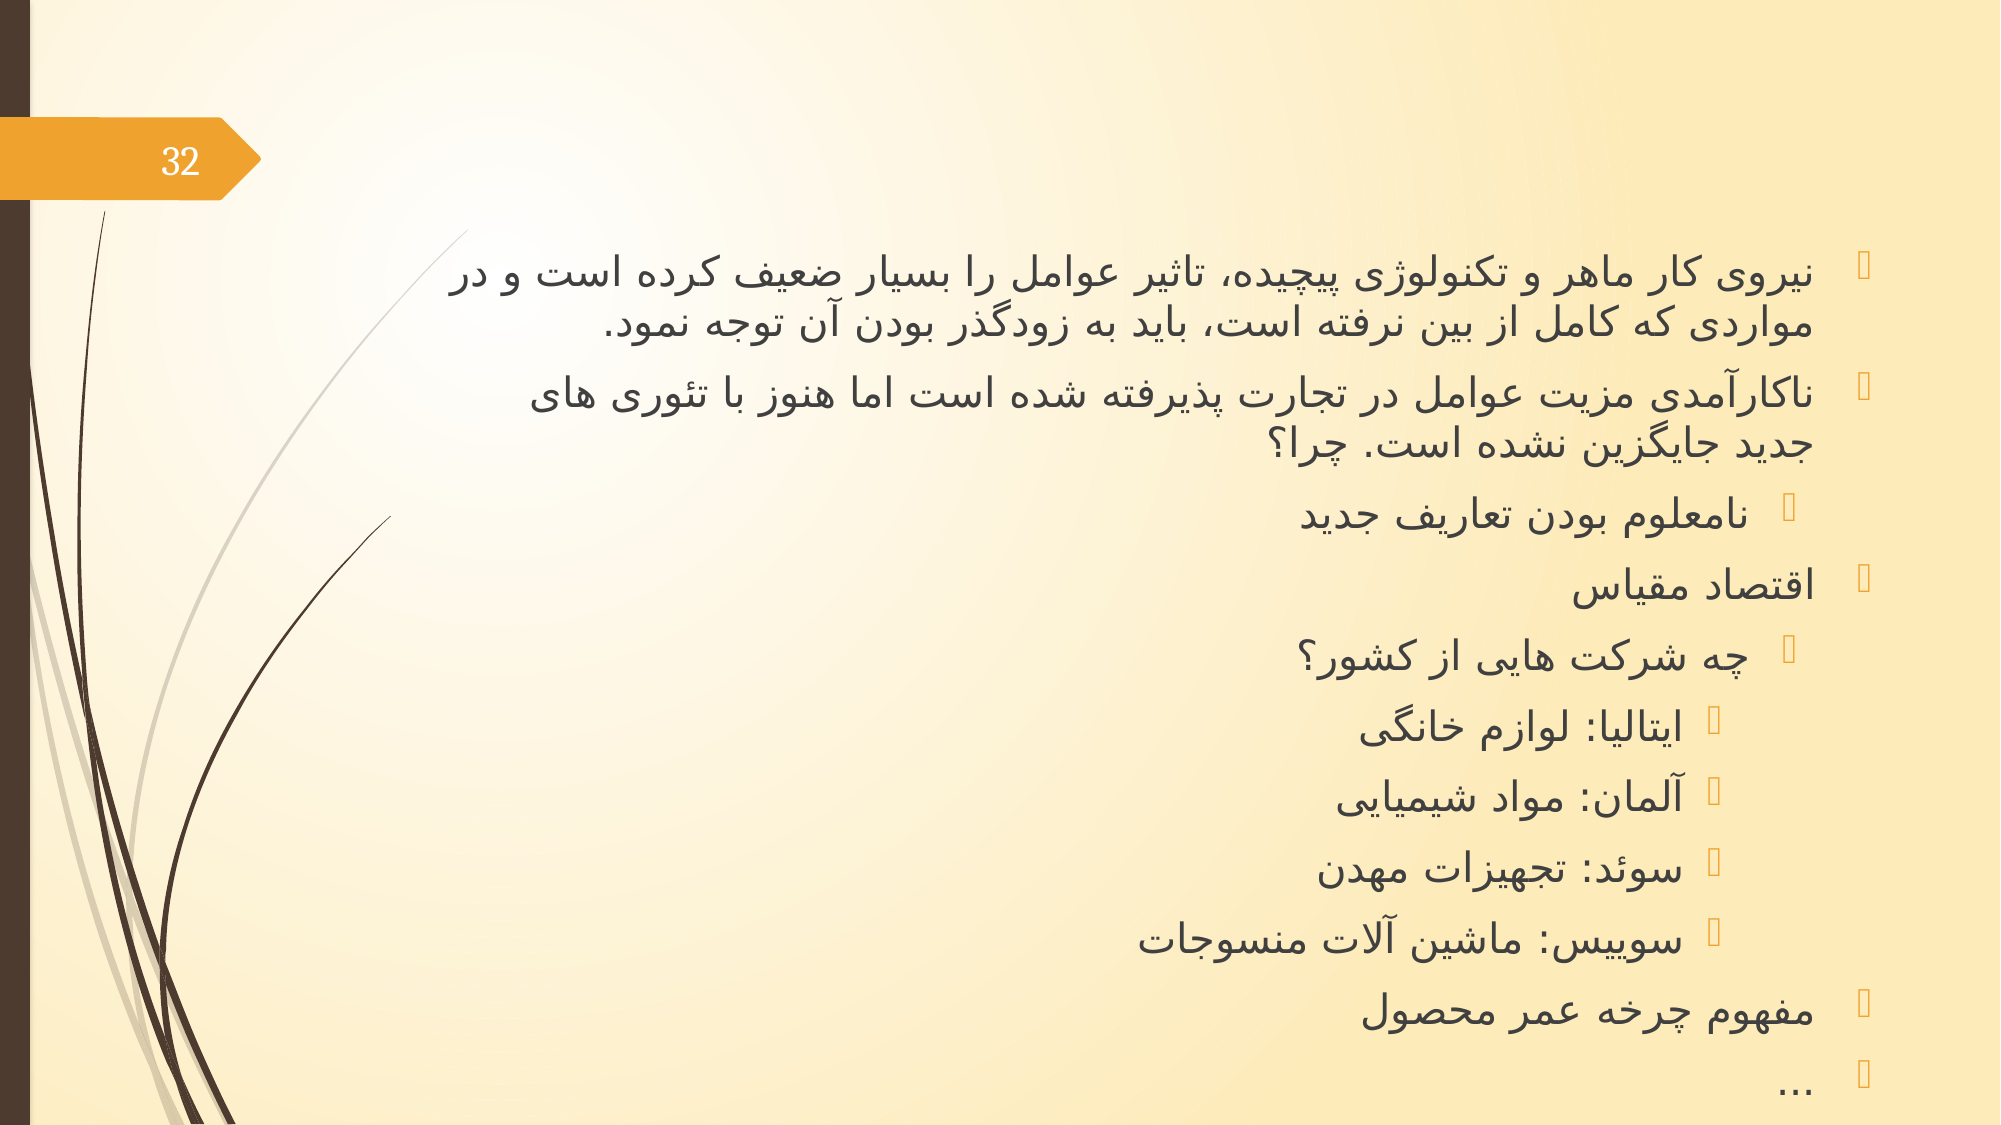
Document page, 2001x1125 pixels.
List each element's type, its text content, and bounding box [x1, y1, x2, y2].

list نیروی کار ماهر و تکنولوژی پیچیده، تاثیر عوامل را بسیار ضعیف کرده است و در مواردی که کامل از بین نرفته است، باید به زودگذر بودن آن توجه نمود. ناکارآمدی مزیت عوامل در تجارت پذیرفته شده است اما هنوز با تئوری های جدید جایگزین نشده است. چرا؟ نامعلوم بودن تعاریف جدید اقتصاد مقیاس چه شرکت هایی از کشور؟ ایتالیا: لوازم خانگی آلمان: مواد شیمیایی سوئد: تجهیزات مهدن سوییس: ماشین آلات منسوجات مفهوم چرخه عمر محصول ... [424, 237, 1888, 858]
slide_number 32 [87, 129, 216, 190]
